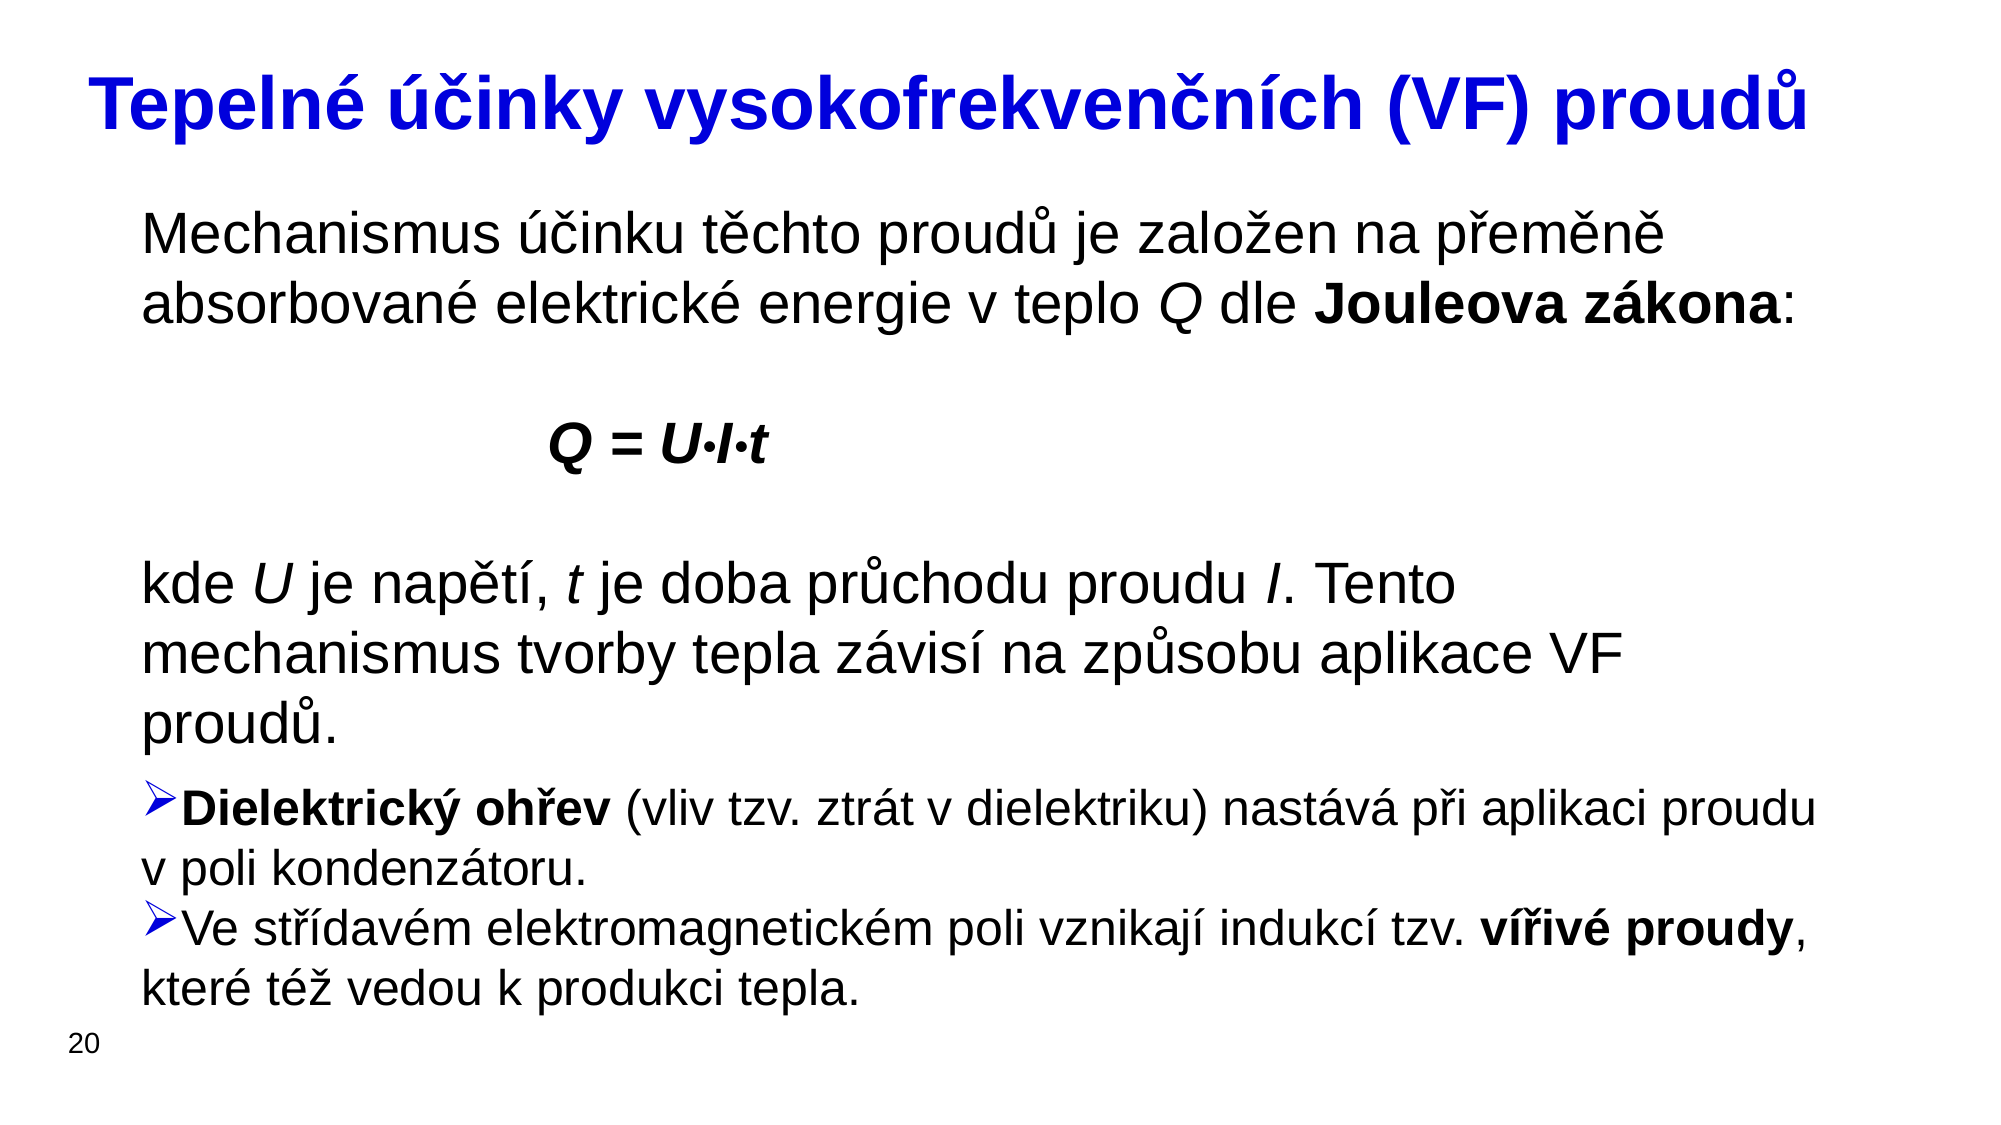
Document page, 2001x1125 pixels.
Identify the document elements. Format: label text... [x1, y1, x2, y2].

list Mechanismus účinku těchto proudů je založen na přeměně absorbované elektrické energie v teplo Q dle Jouleova zákona: Q = U·I·t kde U je napětí, t je doba průchodu proudu I. Tento mechanismus tvorby tepla závisí na způsobu aplikace VF proudů. Dielektrický ohřev (vliv tzv. ztrát v dielektriku) nastává při aplikaci proudu v poli kondenzátoru. Ve střídavém elektromagnetickém poli vznikají indukcí tzv. vířivé proudy, které též vedou k produkci tepla. [141, 195, 1831, 1022]
title Tepelné účinky vysokofrekvenčních (VF) proudů [88, 61, 1853, 136]
slide_number 20 [67, 1021, 110, 1063]
